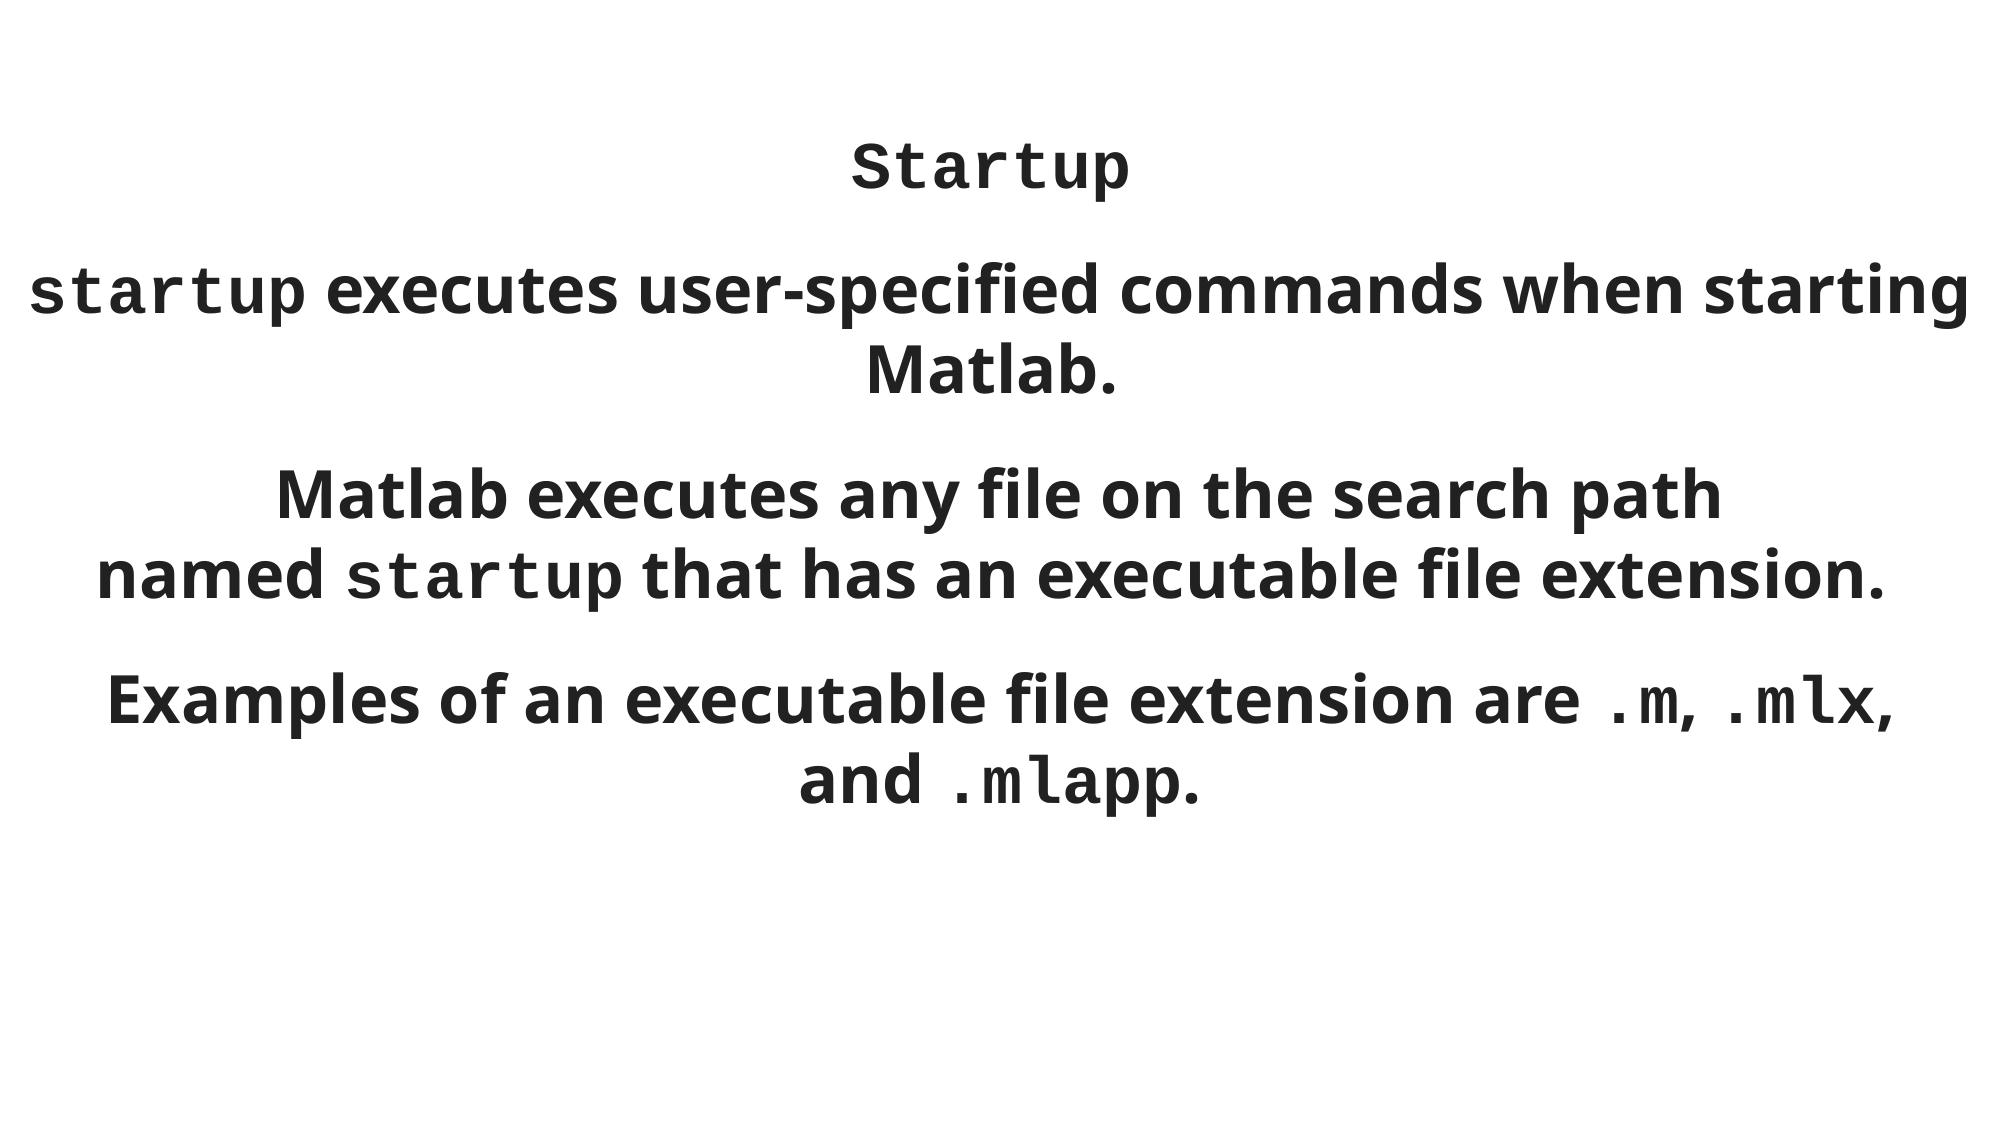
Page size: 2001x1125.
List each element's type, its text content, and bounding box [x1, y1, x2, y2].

text_box Startup startup executes user-specified commands when starting Matlab. Matlab executes any file on the search path named startup that has an executable file extension. Examples of an executable file extension are .m, .mlx, and .mlapp. [0, 114, 2000, 824]
